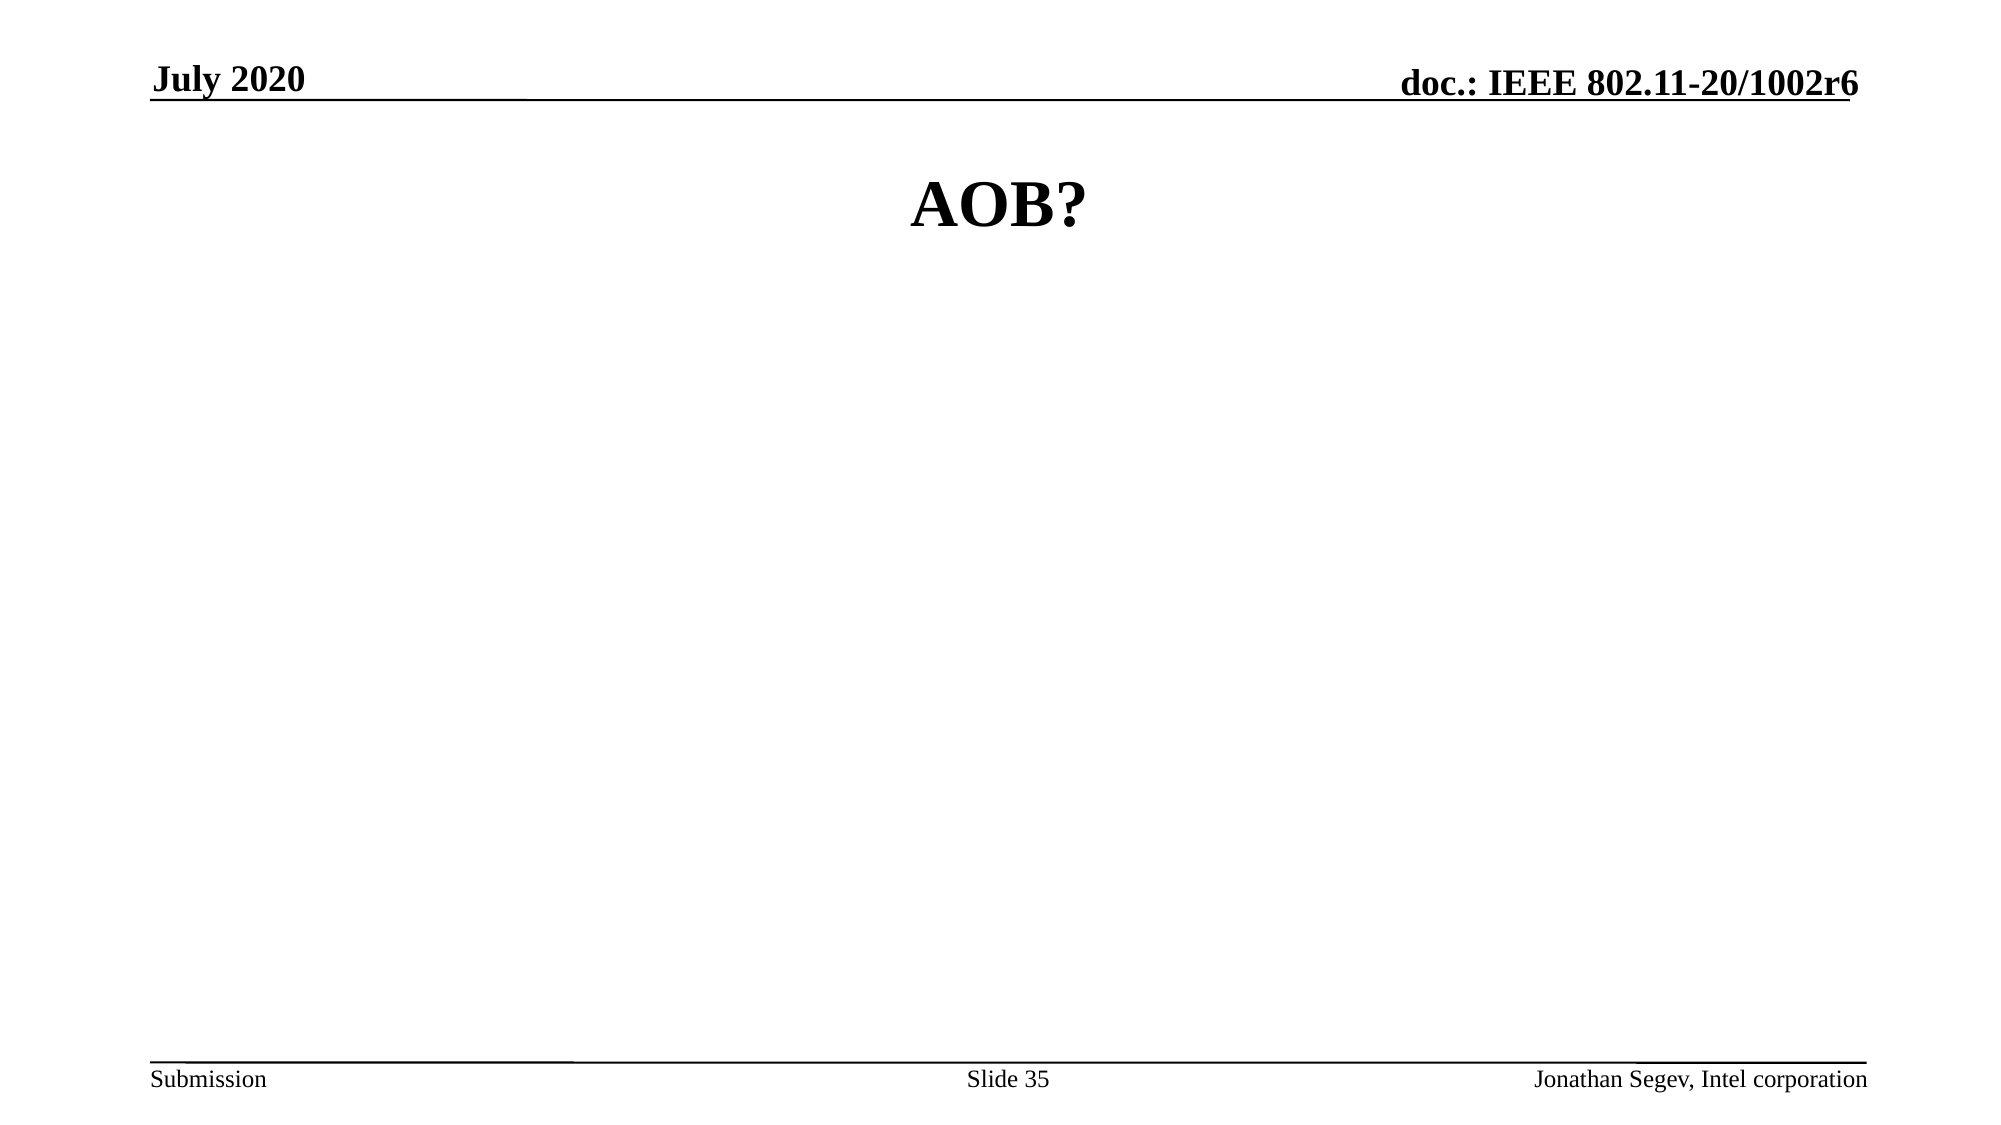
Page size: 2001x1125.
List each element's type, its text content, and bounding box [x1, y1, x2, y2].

footer Jonathan Segev, Intel corporation [1171, 1061, 1869, 1093]
title AOB? [149, 112, 1850, 288]
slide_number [152, 54, 563, 100]
slide_number Slide 35 [950, 1061, 1067, 1123]
